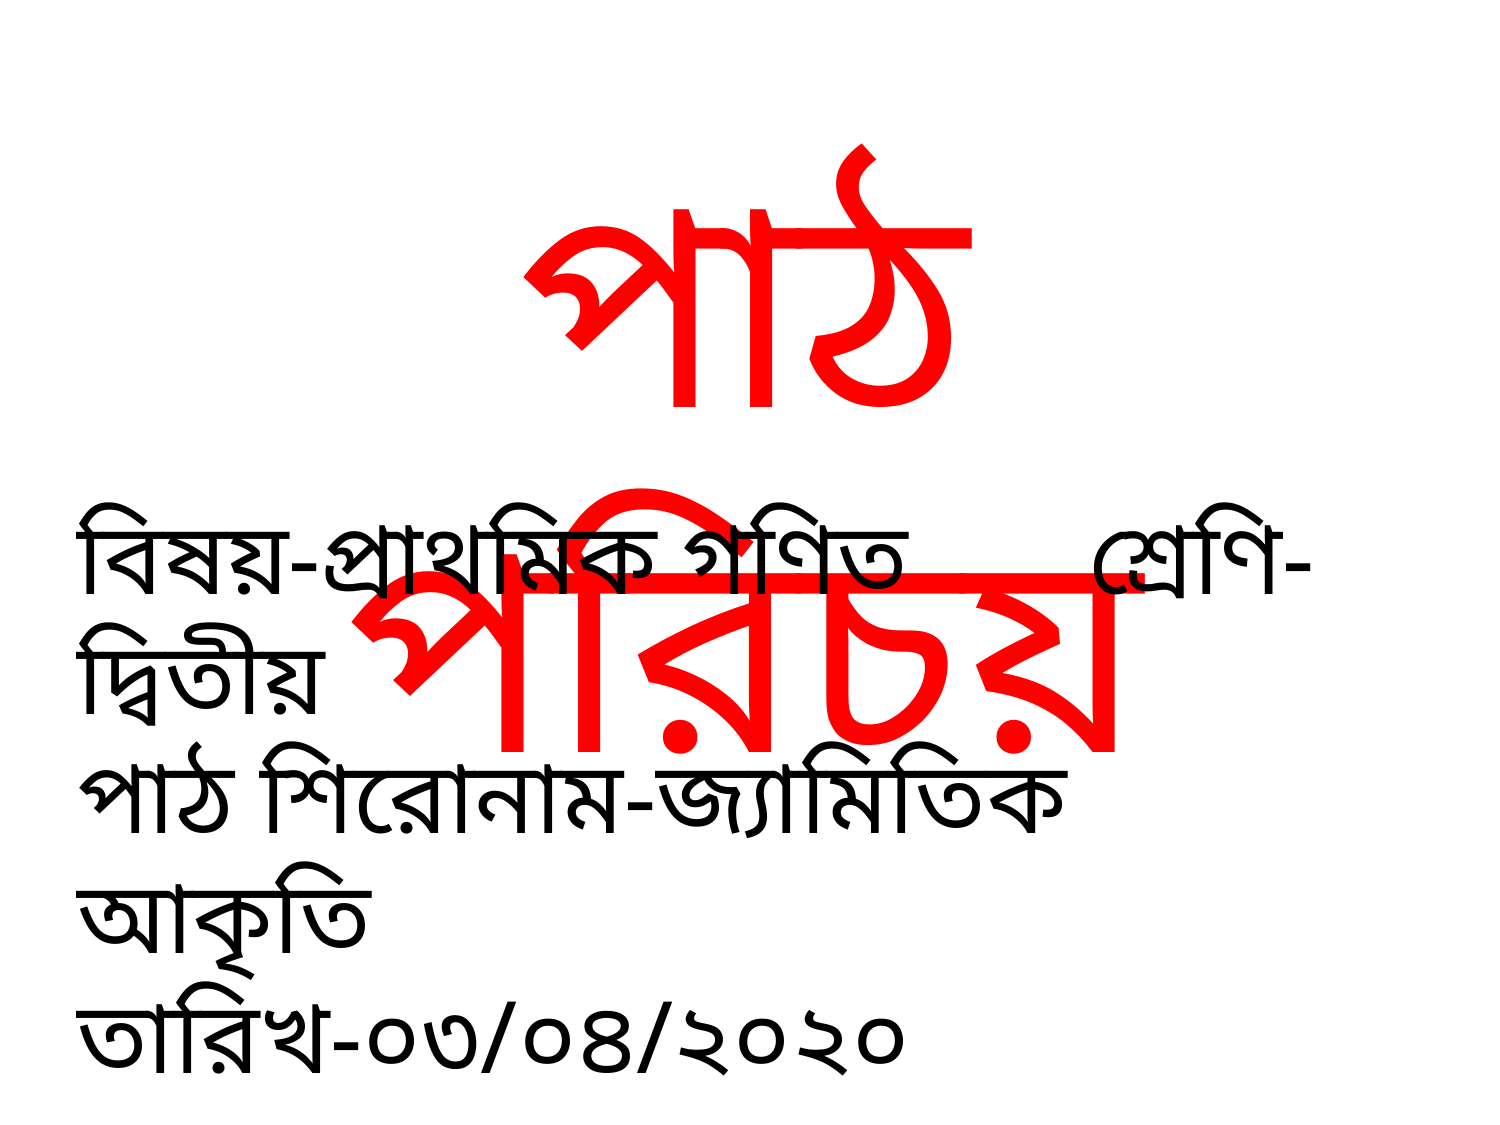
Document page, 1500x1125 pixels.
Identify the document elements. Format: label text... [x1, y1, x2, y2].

text_box পাঠ পরিচয় [125, 112, 1363, 486]
text_box বিষয়-প্রাথমিক গণিত শ্রেণি-দ্বিতীয় পাঠ শিরোনাম-জ্যামিতিক আকৃতি তারিখ-০৩/০৪/২০২০ [62, 486, 1388, 1102]
